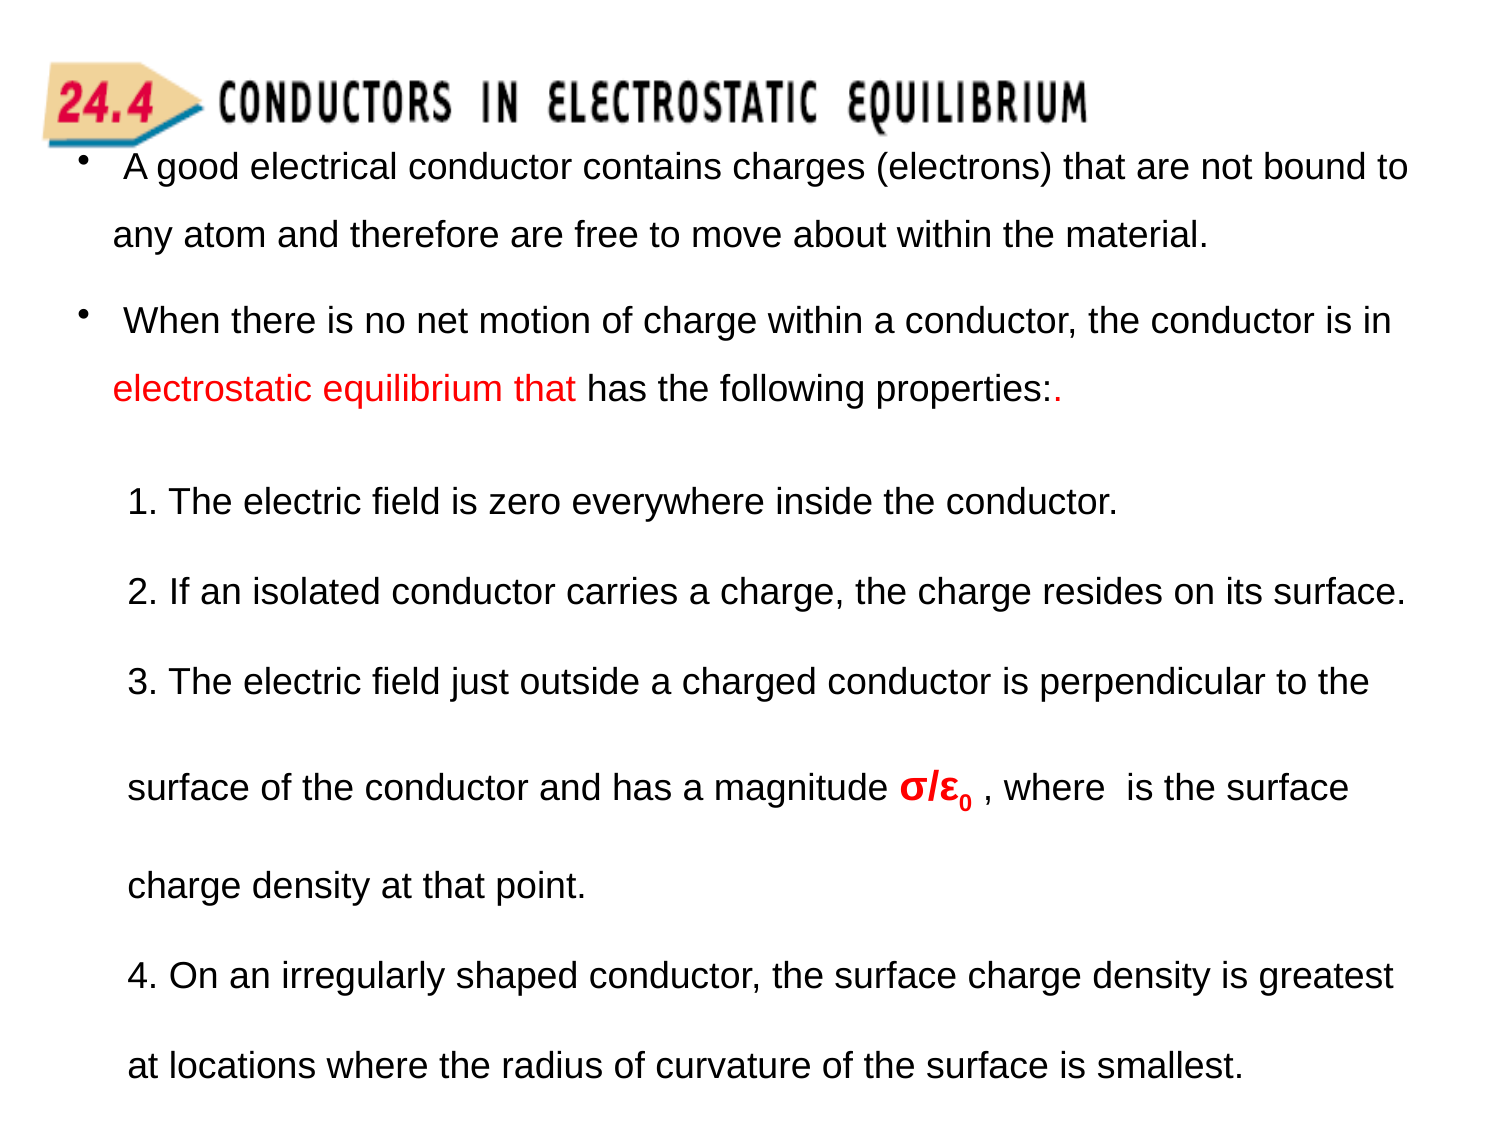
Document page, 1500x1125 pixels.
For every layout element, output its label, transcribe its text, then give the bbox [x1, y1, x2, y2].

text_box A good electrical conductor contains charges (electrons) that are not bound to any atom and therefore are free to move about within the material. When there is no net motion of charge within a conductor, the conductor is in electrostatic equilibrium that has the following properties:. [24, 112, 1475, 416]
text_box 1. The electric field is zero everywhere inside the conductor. 2. If an isolated conductor carries a charge, the charge resides on its surface. 3. The electric field just outside a charged conductor is perpendicular to the surface of the conductor and has a magnitude σ/ε0 , where is the surface charge density at that point. 4. On an irregularly shaped conductor, the surface charge density is greatest at locations where the radius of curvature of the surface is smallest. [112, 424, 1425, 1094]
picture [37, 49, 1101, 151]
